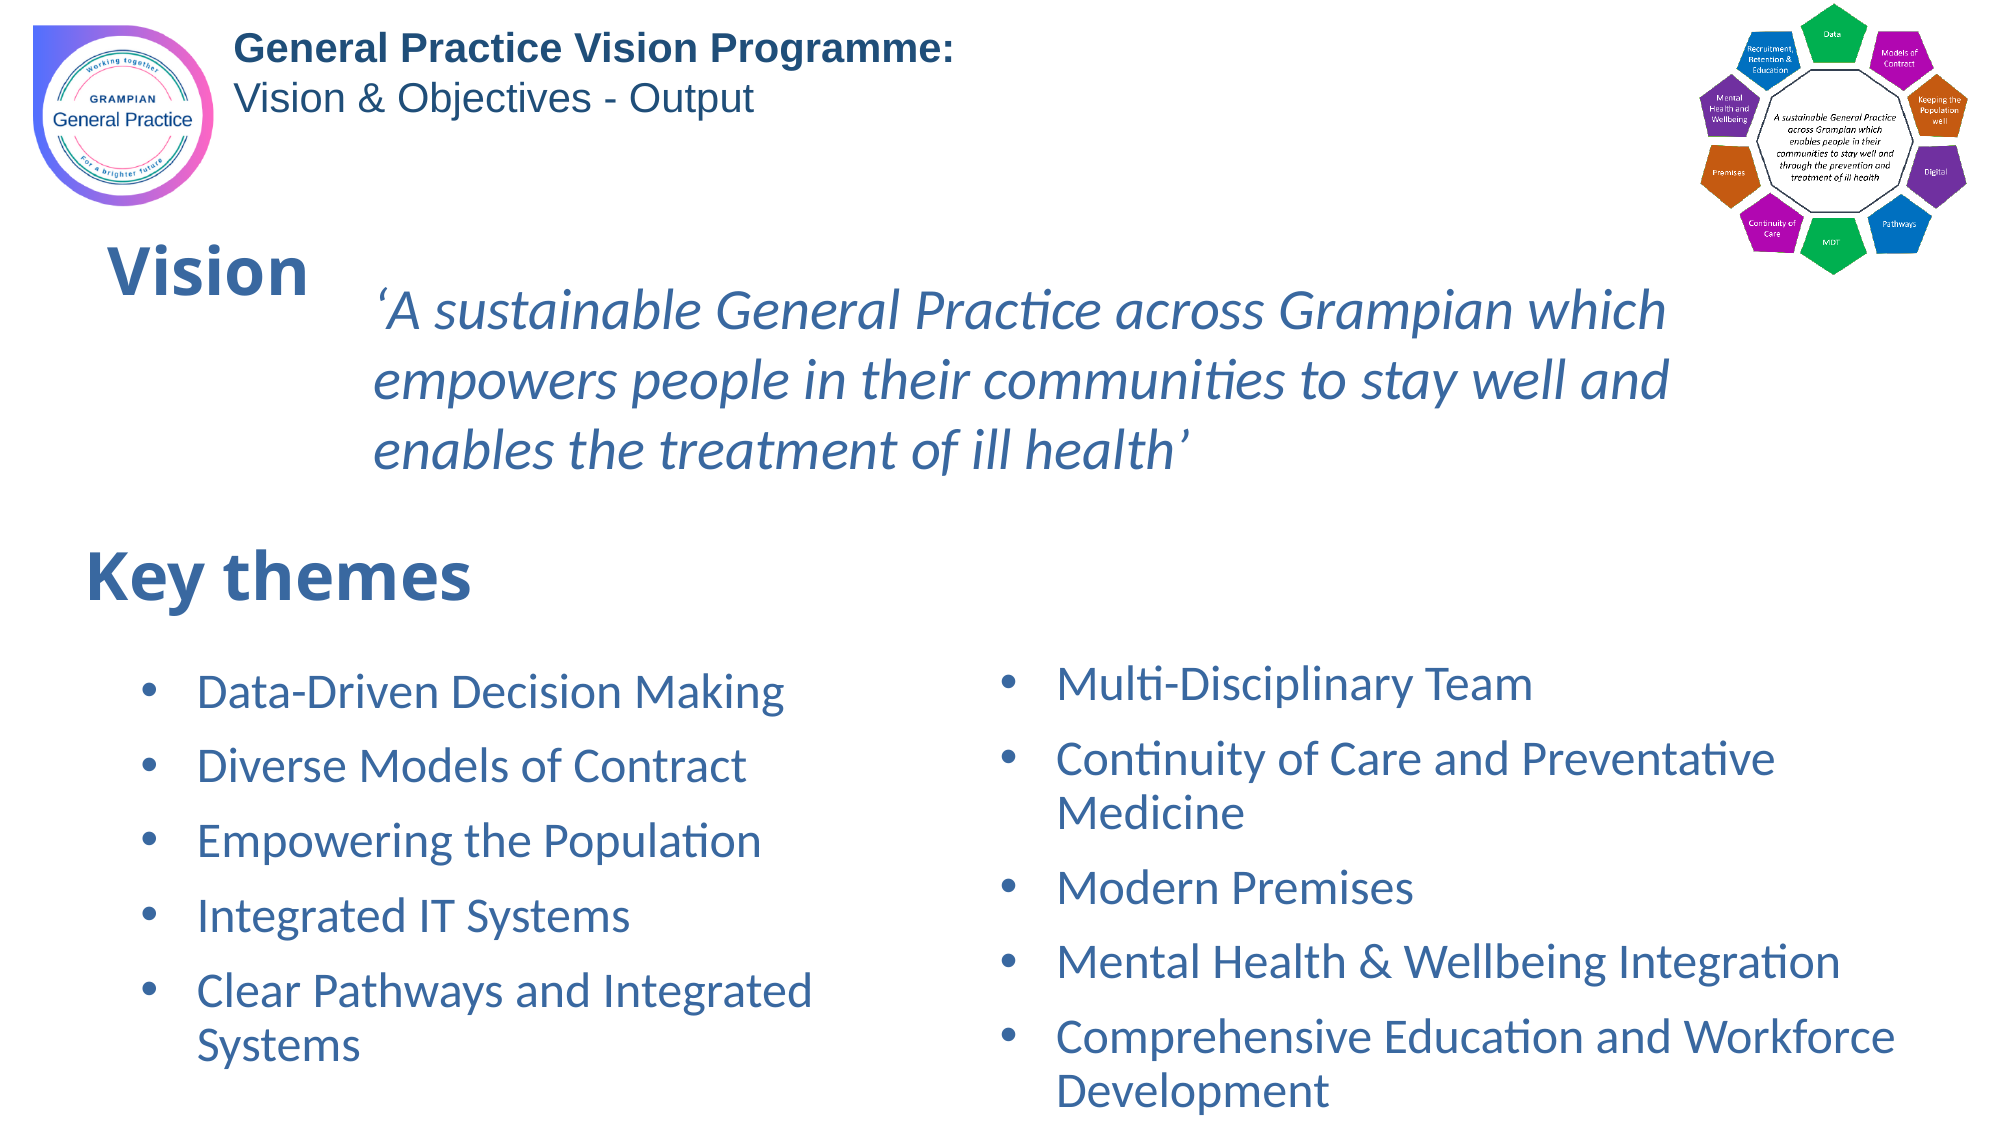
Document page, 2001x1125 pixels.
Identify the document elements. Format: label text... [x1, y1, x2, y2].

text_box General Practice Vision Programme: Vision & Objectives - Output [235, 13, 1699, 179]
picture [16, 13, 235, 224]
picture [1699, 3, 1968, 275]
text_box Data-Driven Decision Making Diverse Models of Contract Empowering the Population Integrated IT Systems Clear Pathways and Integrated Systems [125, 665, 950, 1125]
text_box Vision [0, 230, 538, 408]
text_box Key themes [0, 535, 608, 713]
text_box Multi-Disciplinary Team Continuity of Care and Preventative Medicine Modern Premises Mental Health & Wellbeing Integration Comprehensive Education and Workforce Development [984, 657, 1968, 1125]
text_box ‘A sustainable General Practice across Grampian which empowers people in their communities to stay well and enables the treatment of ill health’ [358, 263, 1700, 489]
